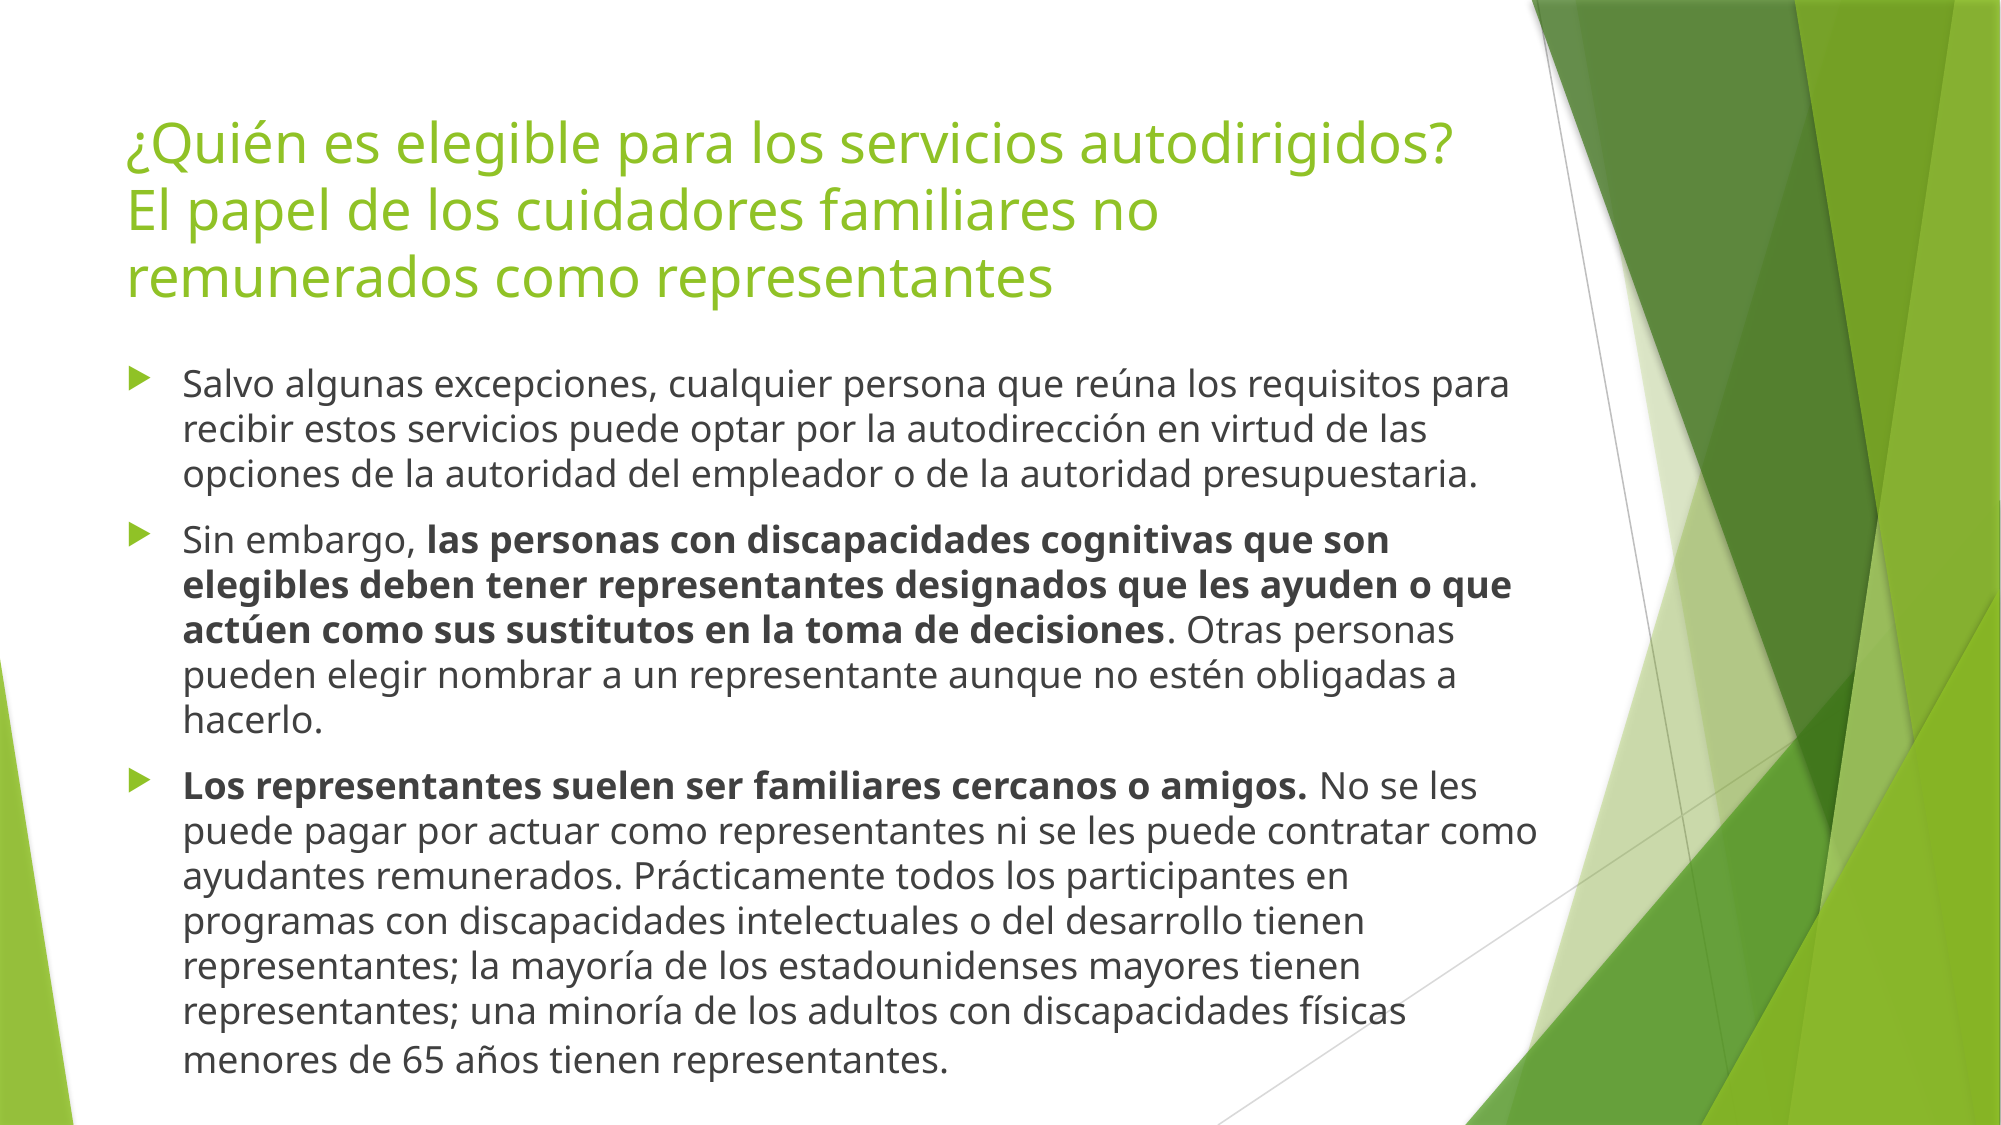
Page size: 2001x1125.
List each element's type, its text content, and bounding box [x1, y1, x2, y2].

title ¿Quién es elegible para los servicios autodirigidos? El papel de los cuidadores familiares no remunerados como representantes [111, 99, 1522, 317]
list Salvo algunas excepciones, cualquier persona que reúna los requisitos para recibir estos servicios puede optar por la autodirección en virtud de las opciones de la autoridad del empleador o de la autoridad presupuestaria. Sin embargo, las personas con discapacidades cognitivas que son elegibles deben tener representantes designados que les ayuden o que actúen como sus sustitutos en la toma de decisiones. Otras personas pueden elegir nombrar a un representante aunque no estén obligadas a hacerlo. Los representantes suelen ser familiares cercanos o amigos. No se les puede pagar por actuar como representantes ni se les puede contratar como ayudantes remunerados. Prácticamente todos los participantes en programas con discapacidades intelectuales o del desarrollo tienen representantes; la mayoría de los estadounidenses mayores tienen representantes; una minoría de los adultos con discapacidades físicas menores de 65 años tienen representantes. [111, 352, 1568, 924]
